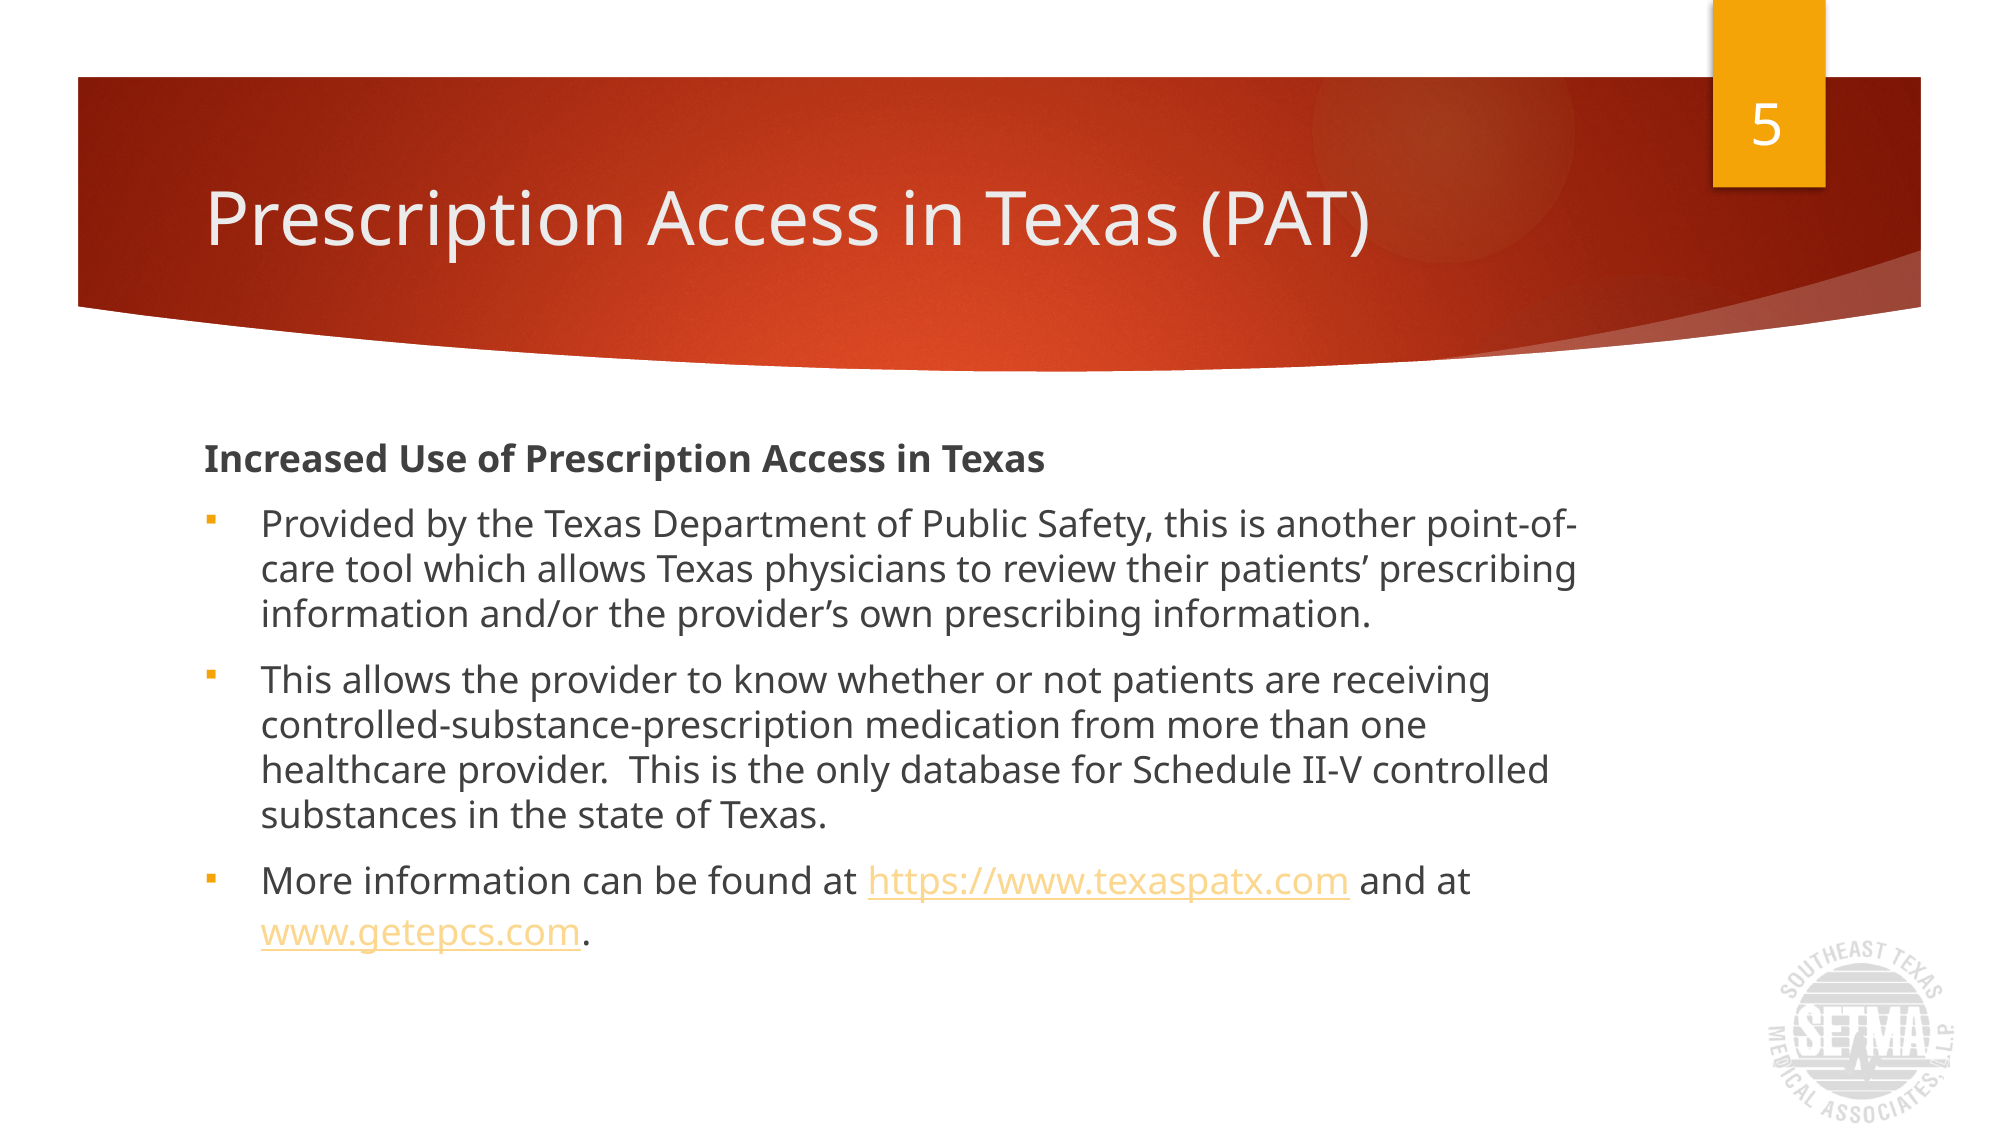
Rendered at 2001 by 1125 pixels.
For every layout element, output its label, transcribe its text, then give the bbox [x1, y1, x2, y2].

slide_number 5 [1698, 48, 1836, 175]
list Increased Use of Prescription Access in Texas Provided by the Texas Department of Public Safety, this is another point-of-care tool which allows Texas physicians to review their patients’ prescribing information and/or the provider’s own prescribing information. This allows the provider to know whether or not patients are receiving controlled-substance-prescription medication from more than one healthcare provider. This is the only database for Schedule II-V controlled substances in the state of Texas. More information can be found at https://www.texaspatx.com and at www.getepcs.com. [189, 427, 1627, 988]
title Prescription Access in Texas (PAT) [189, 155, 1627, 275]
